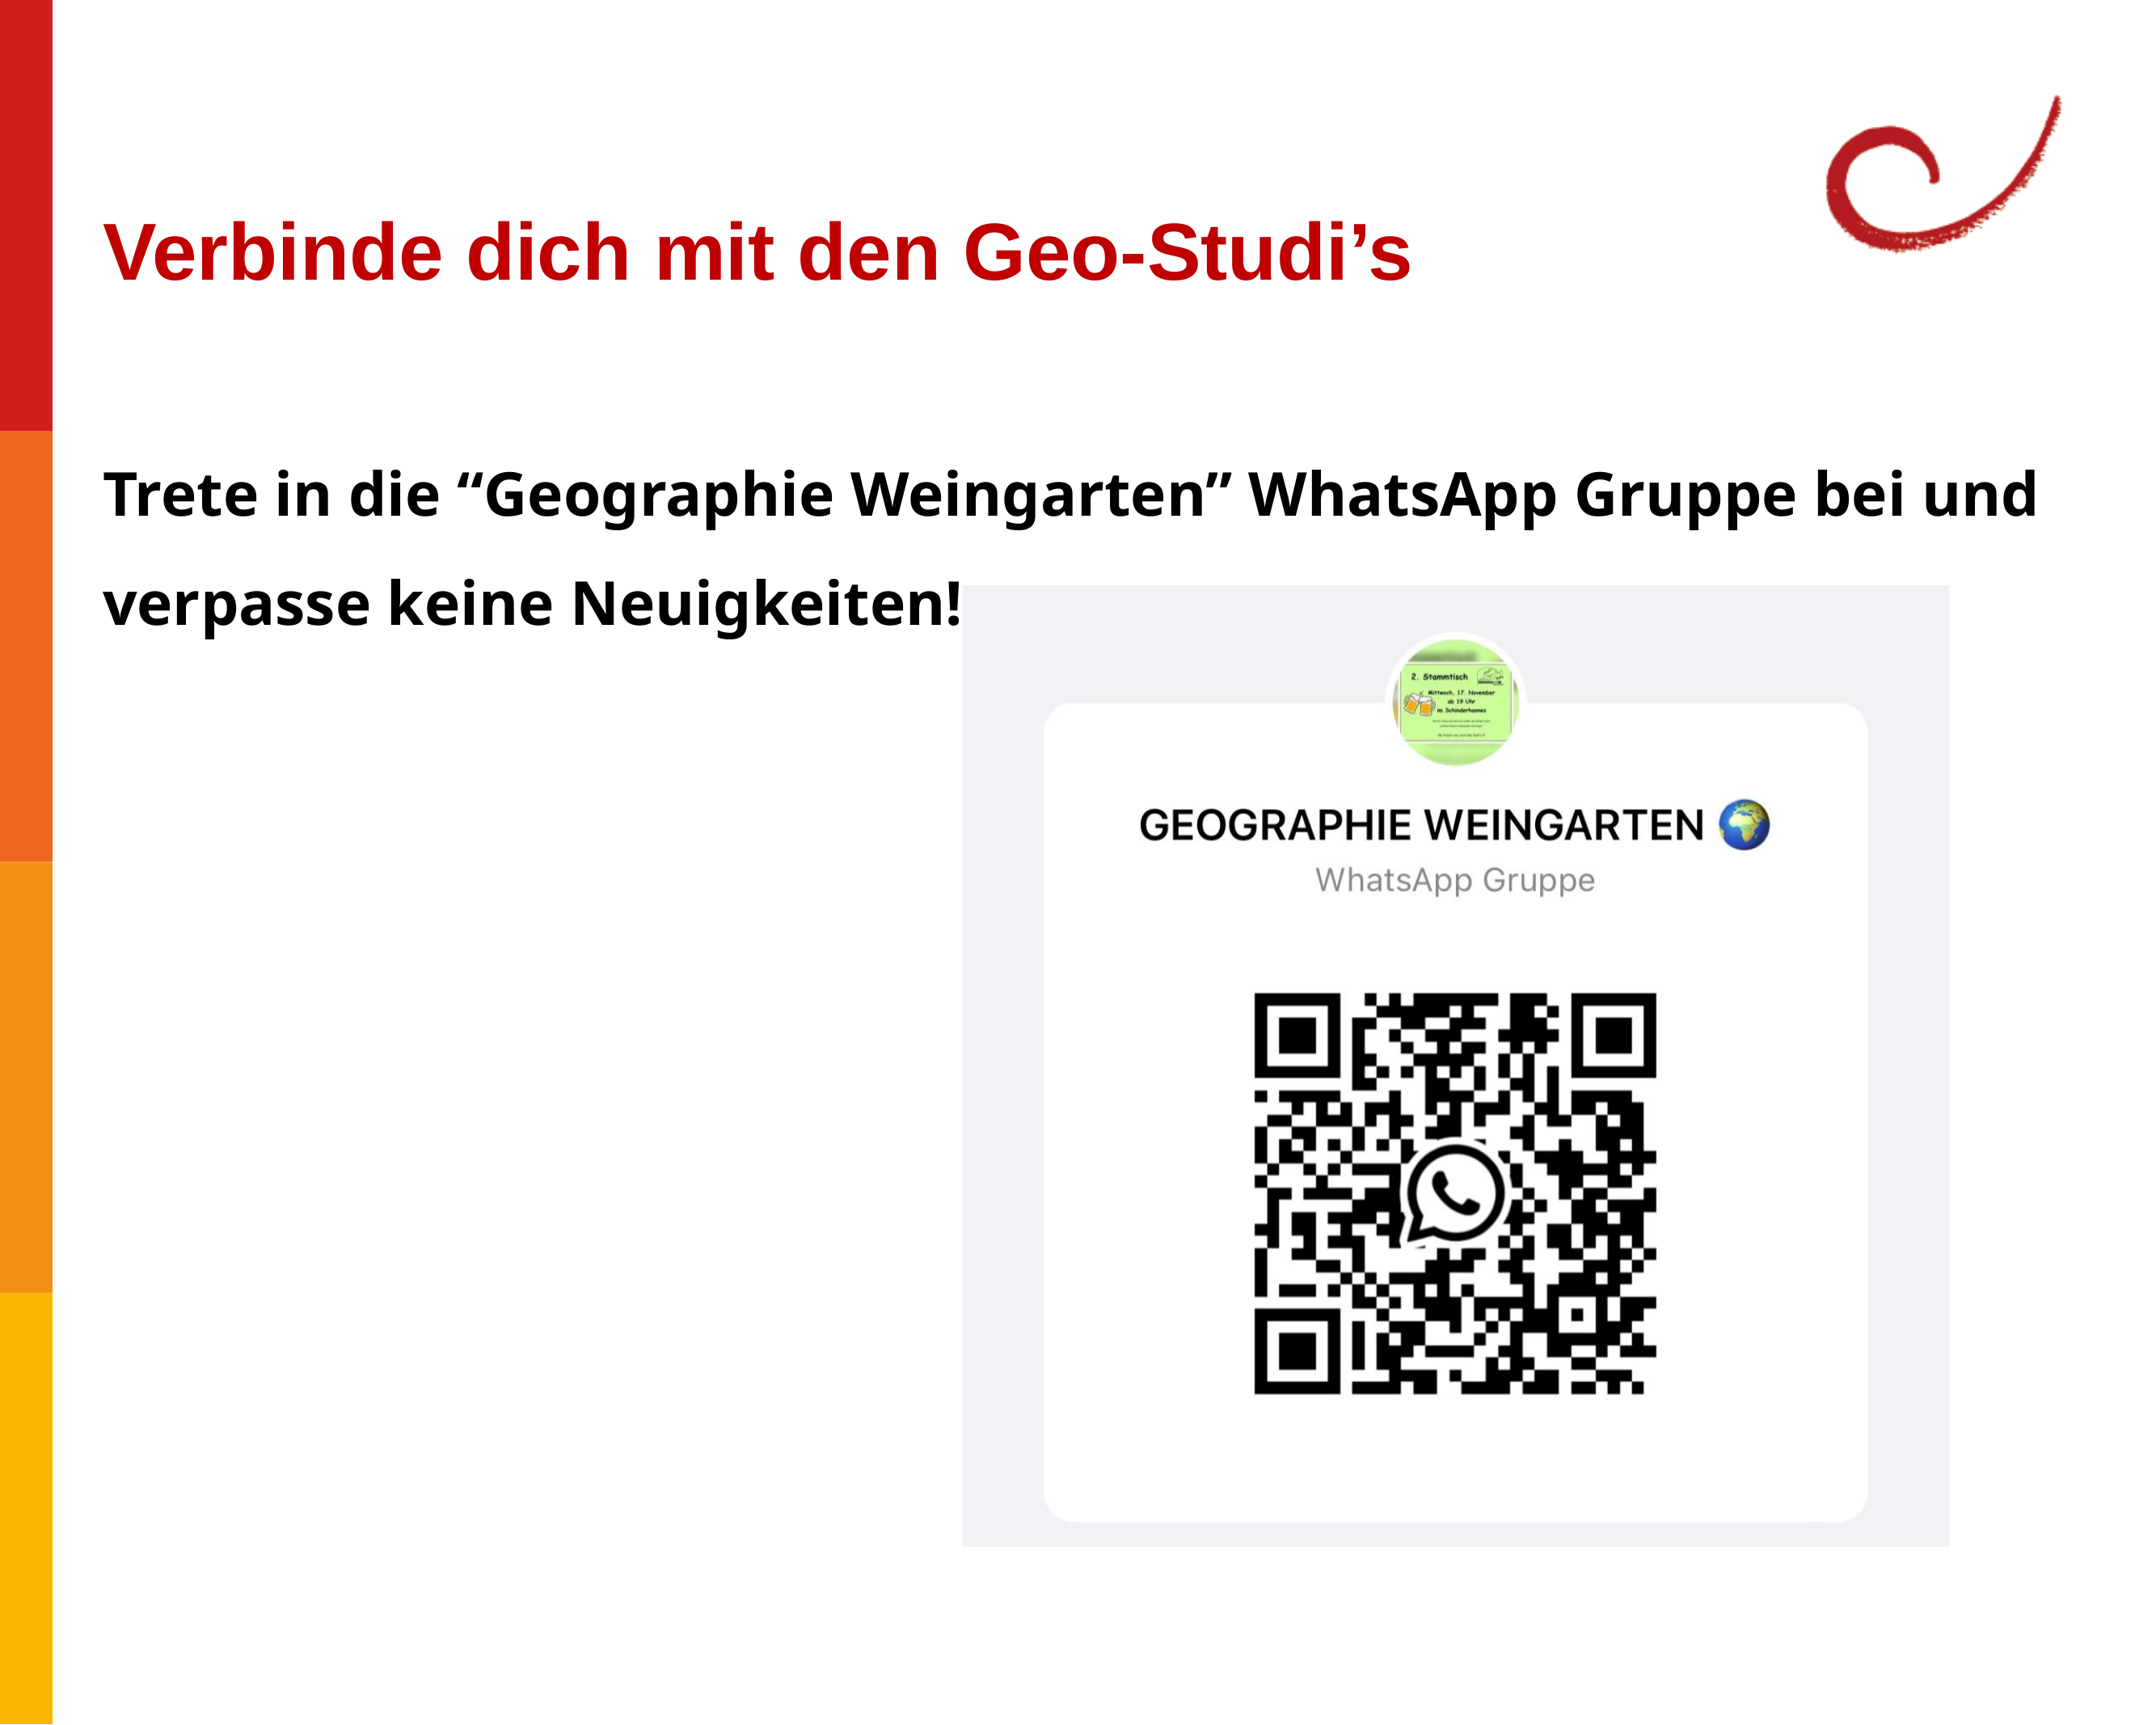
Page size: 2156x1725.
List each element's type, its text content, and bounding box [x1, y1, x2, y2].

title Verbinde dich mit den Geo-Studi’s [95, 57, 2064, 304]
list Trete in die “Geographie Weingarten” WhatsApp Gruppe bei und verpasse keine Neuigkeiten! [95, 411, 2064, 1575]
picture [1751, 53, 2139, 298]
picture [963, 585, 1949, 1548]
